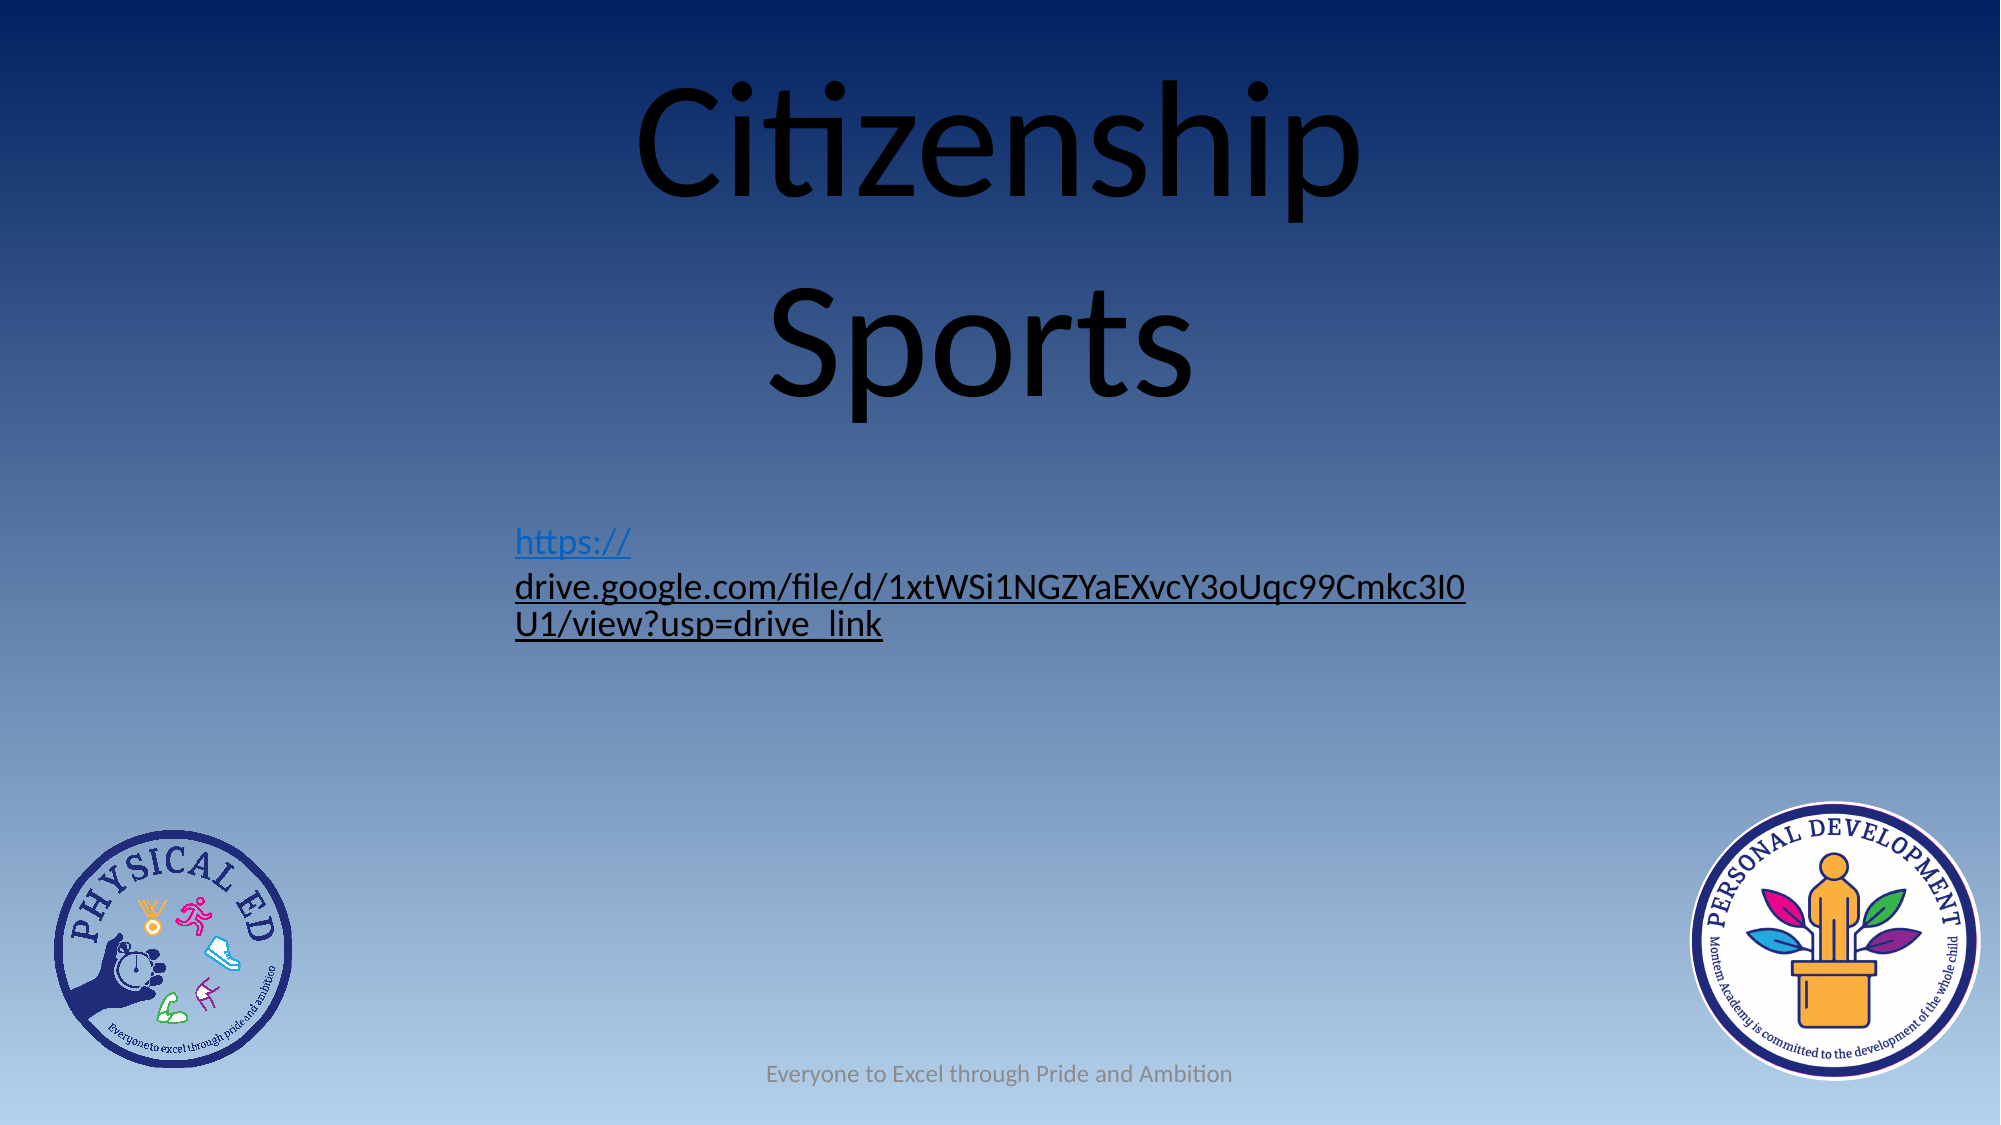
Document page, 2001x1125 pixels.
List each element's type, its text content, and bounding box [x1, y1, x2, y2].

text_box https://drive.google.com/file/d/1xtWSi1NGZYaEXvcY3oUqc99Cmkc3I0U1/view?usp=drive_link [500, 509, 1500, 660]
text_box [1689, 801, 1981, 1081]
footer Everyone to Excel through Pride and Ambition [662, 1042, 1338, 1103]
picture [54, 830, 292, 1068]
text_box Citizenship Sports [619, 22, 1381, 509]
